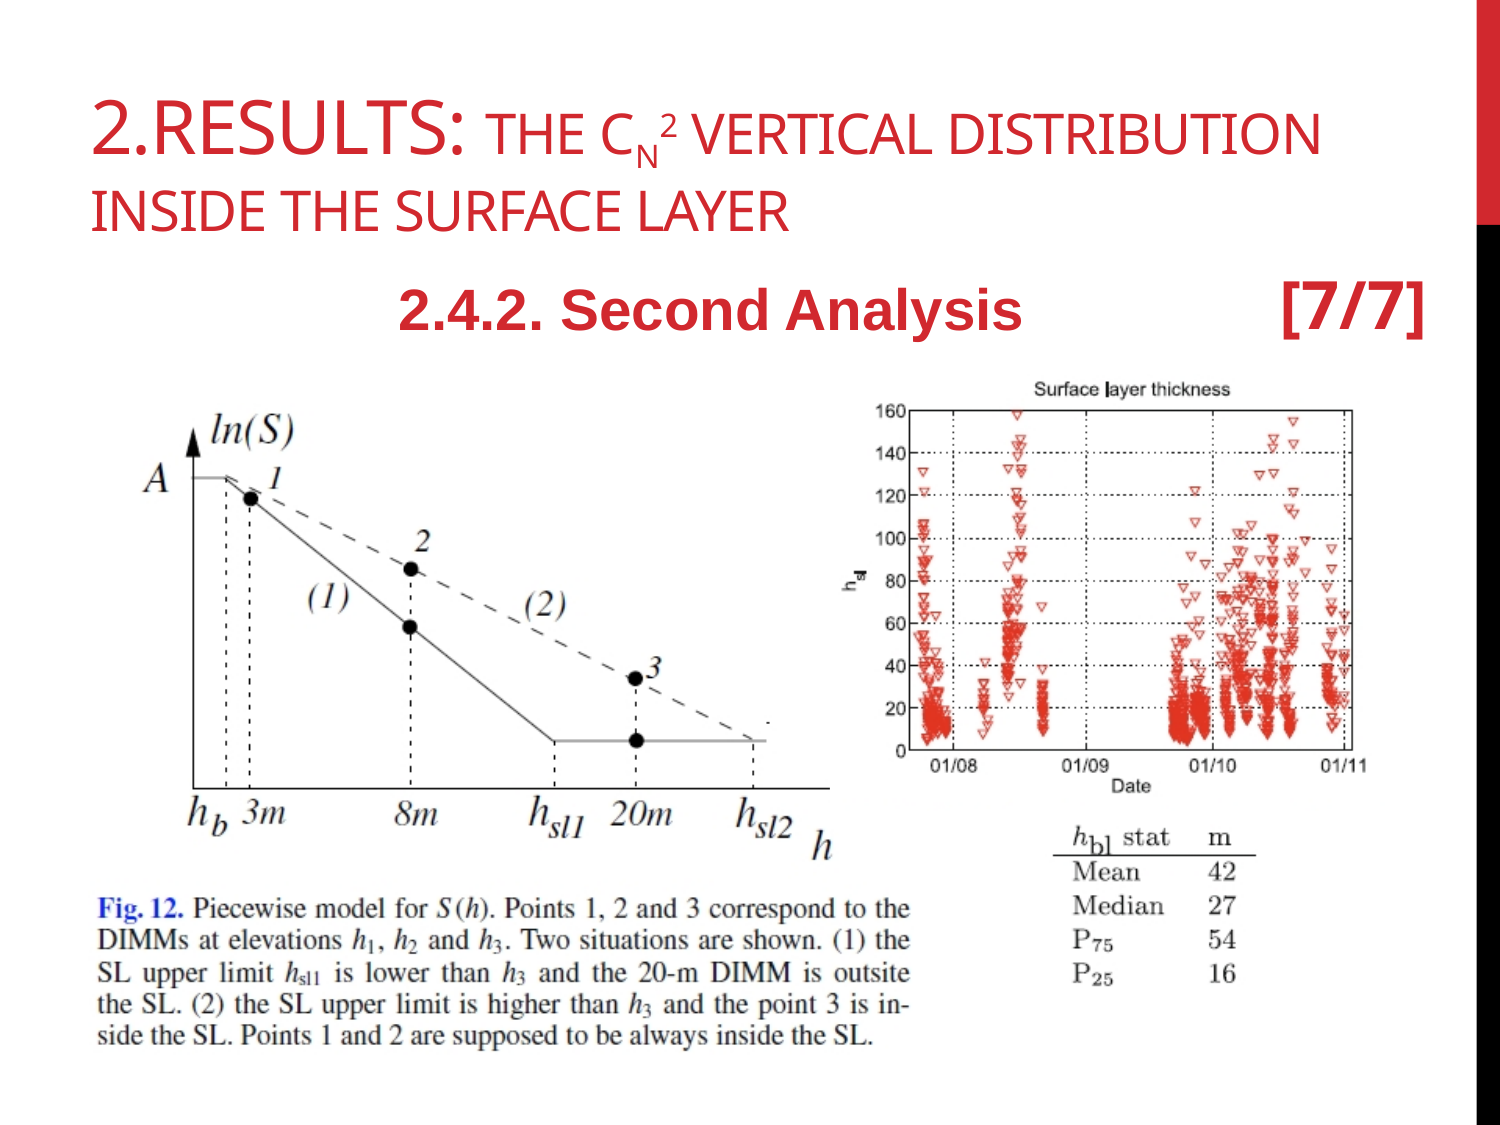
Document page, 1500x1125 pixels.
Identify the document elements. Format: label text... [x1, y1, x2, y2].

text_box 2.4.2. Second Analysis [383, 264, 1069, 350]
picture [87, 373, 1398, 1059]
title 2.Results: The Cn2 vertical distribution inside the surface layer [75, 25, 1475, 250]
text_box [7/7] [1264, 255, 1443, 350]
